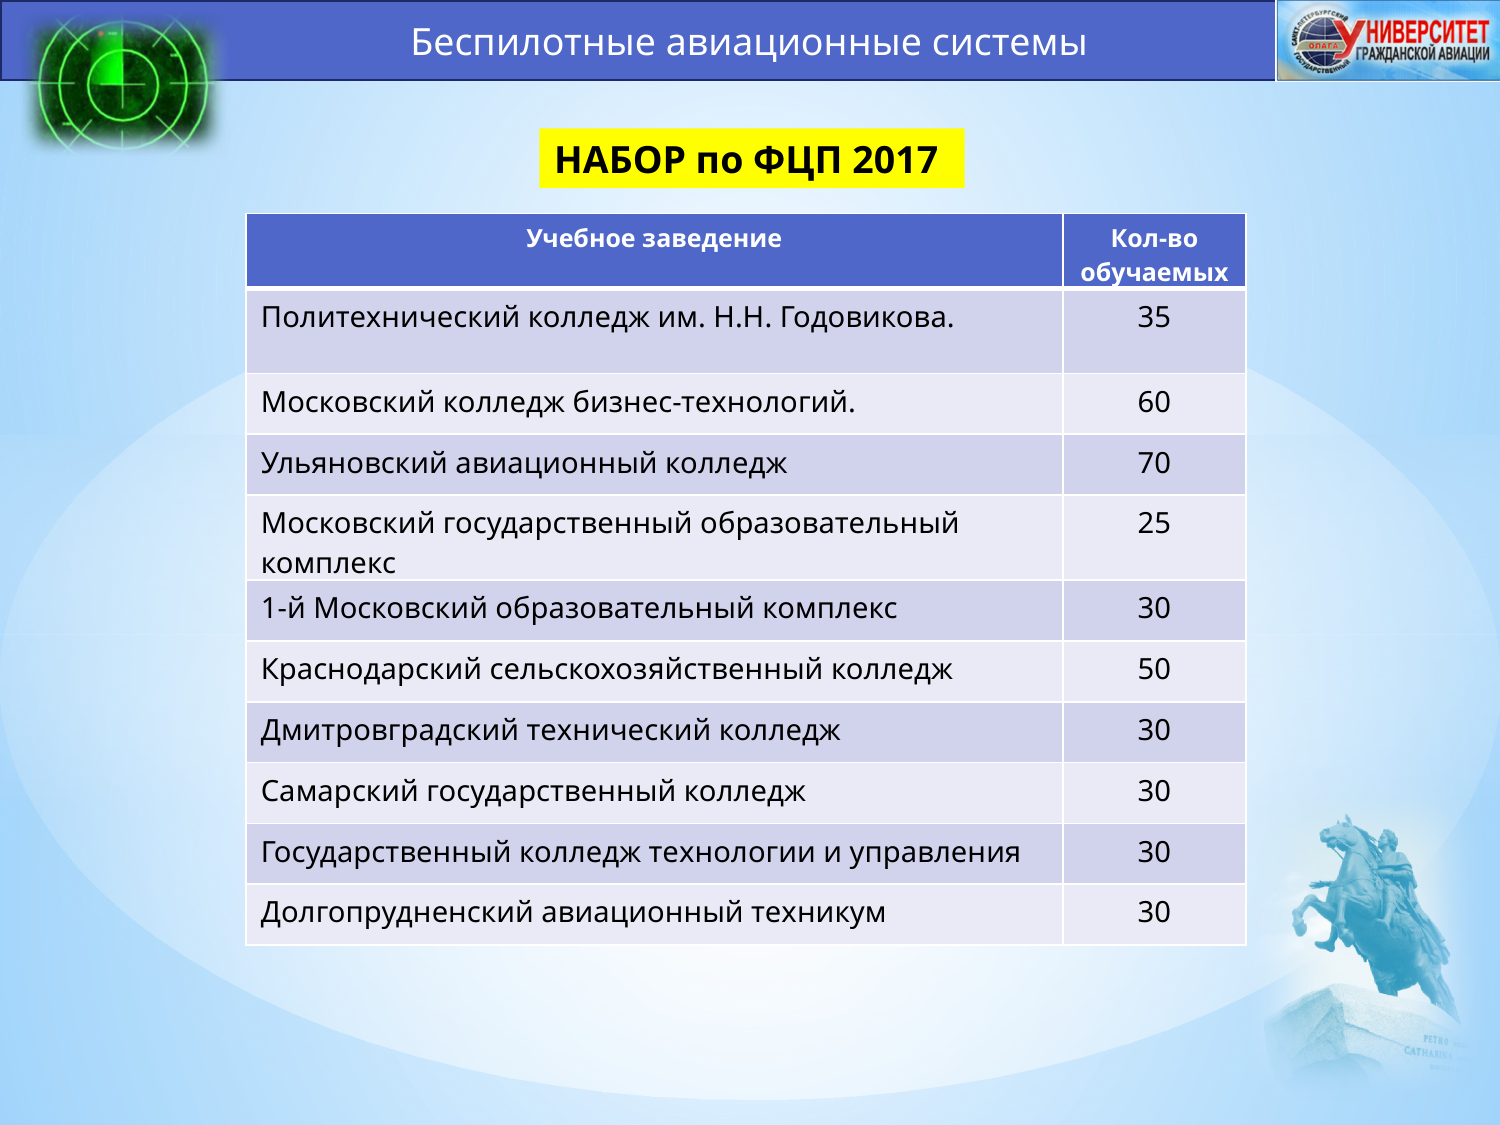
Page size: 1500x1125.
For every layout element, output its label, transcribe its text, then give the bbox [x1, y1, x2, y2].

table_cell 35 [1064, 291, 1245, 373]
table_cell Московский колледж бизнес-технологий. [247, 374, 1062, 433]
table_cell 60 [1064, 374, 1245, 433]
table_header Кол-во обучаемых [1064, 214, 1245, 286]
table_cell Дмитровградский технический колледж [247, 703, 1062, 762]
table_cell 30 [1064, 581, 1245, 640]
table_cell Долгопрудненский авиационный техникум [247, 885, 1062, 944]
table_cell 70 [1064, 435, 1245, 494]
text_box НАБОР по ФЦП 2017 [539, 128, 965, 189]
table_cell 25 [1064, 496, 1245, 579]
table_cell Краснодарский сельскохозяйственный колледж [247, 642, 1062, 701]
table_cell 30 [1064, 824, 1229, 883]
table_cell Самарский государственный колледж [247, 763, 1062, 823]
table_cell 30 [1064, 885, 1229, 944]
table_cell Московский государственный образовательный комплекс [247, 496, 1062, 579]
table_cell Политехнический колледж им. Н.Н. Годовикова. [247, 291, 1062, 373]
picture [1235, 763, 1493, 1105]
table_cell 50 [1064, 642, 1245, 701]
table_cell 30 [1064, 763, 1232, 823]
table_cell 1-й Московский образовательный комплекс [247, 581, 1062, 640]
table_header Учебное заведение [247, 214, 1062, 286]
table_cell 30 [1064, 703, 1245, 762]
picture [0, 0, 1500, 159]
table_cell Ульяновский авиационный колледж [247, 435, 1062, 494]
table_cell Государственный колледж технологии и управления [247, 824, 1062, 883]
